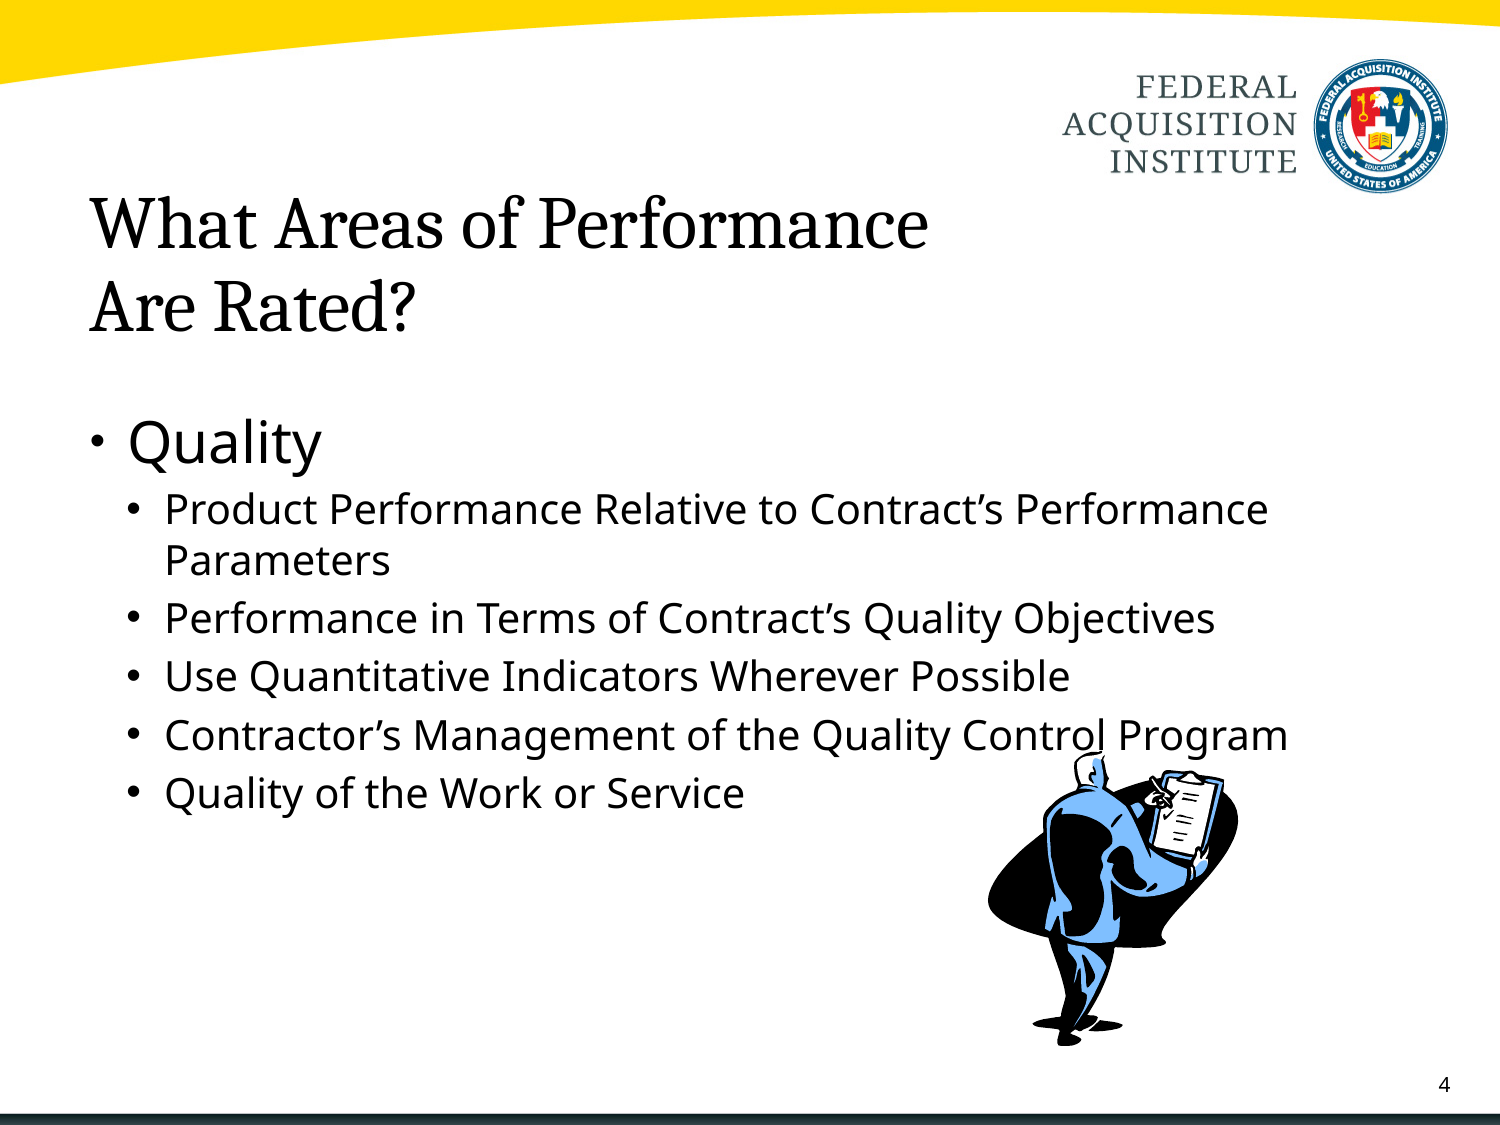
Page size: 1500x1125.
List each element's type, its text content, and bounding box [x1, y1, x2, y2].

picture [0, 0, 1500, 1125]
list Quality Product Performance Relative to Contract’s Performance Parameters Performance in Terms of Contract’s Quality Objectives Use Quantitative Indicators Wherever Possible Contractor’s Management of the Quality Control Program Quality of the Work or Service [75, 397, 1425, 795]
title What Areas of Performance Are Rated? [75, 172, 988, 371]
slide_number 4 [1415, 1047, 1474, 1107]
